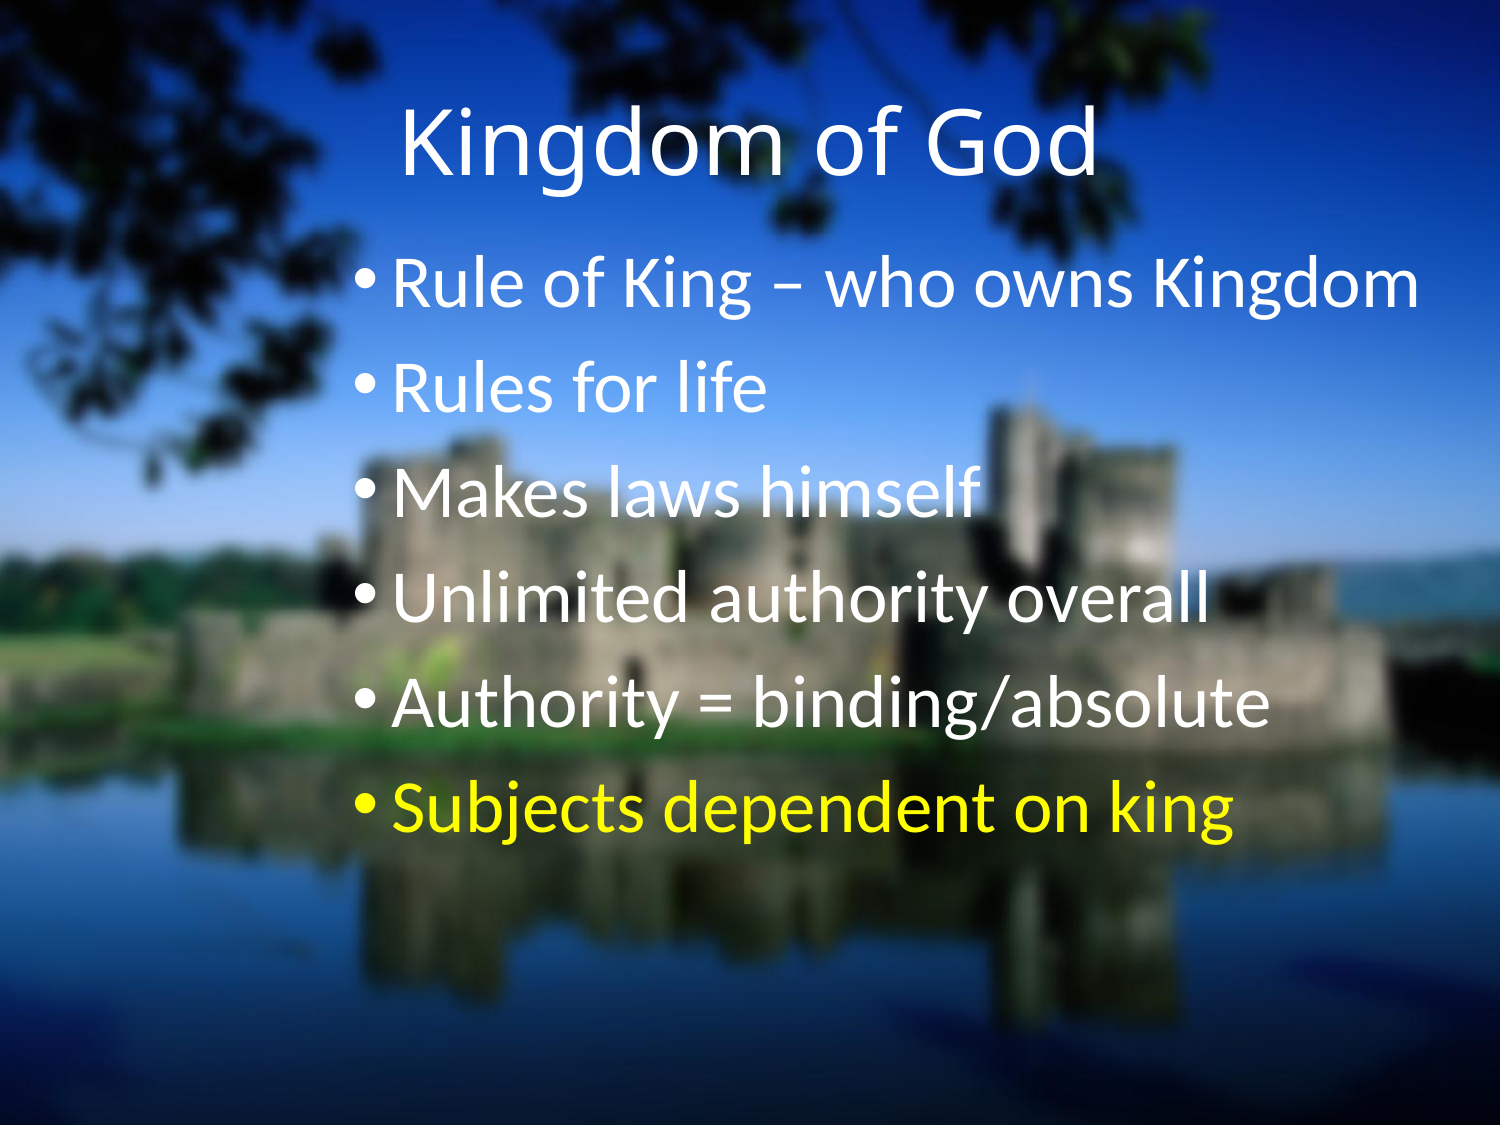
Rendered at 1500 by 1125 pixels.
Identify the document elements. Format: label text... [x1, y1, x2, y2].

list Rule of King – who owns Kingdom Rules for life Makes laws himself Unlimited authority overall Authority = binding/absolute Subjects dependent on king [337, 224, 1463, 1125]
picture [0, 0, 1500, 1125]
title Kingdom of God [75, 45, 1425, 233]
